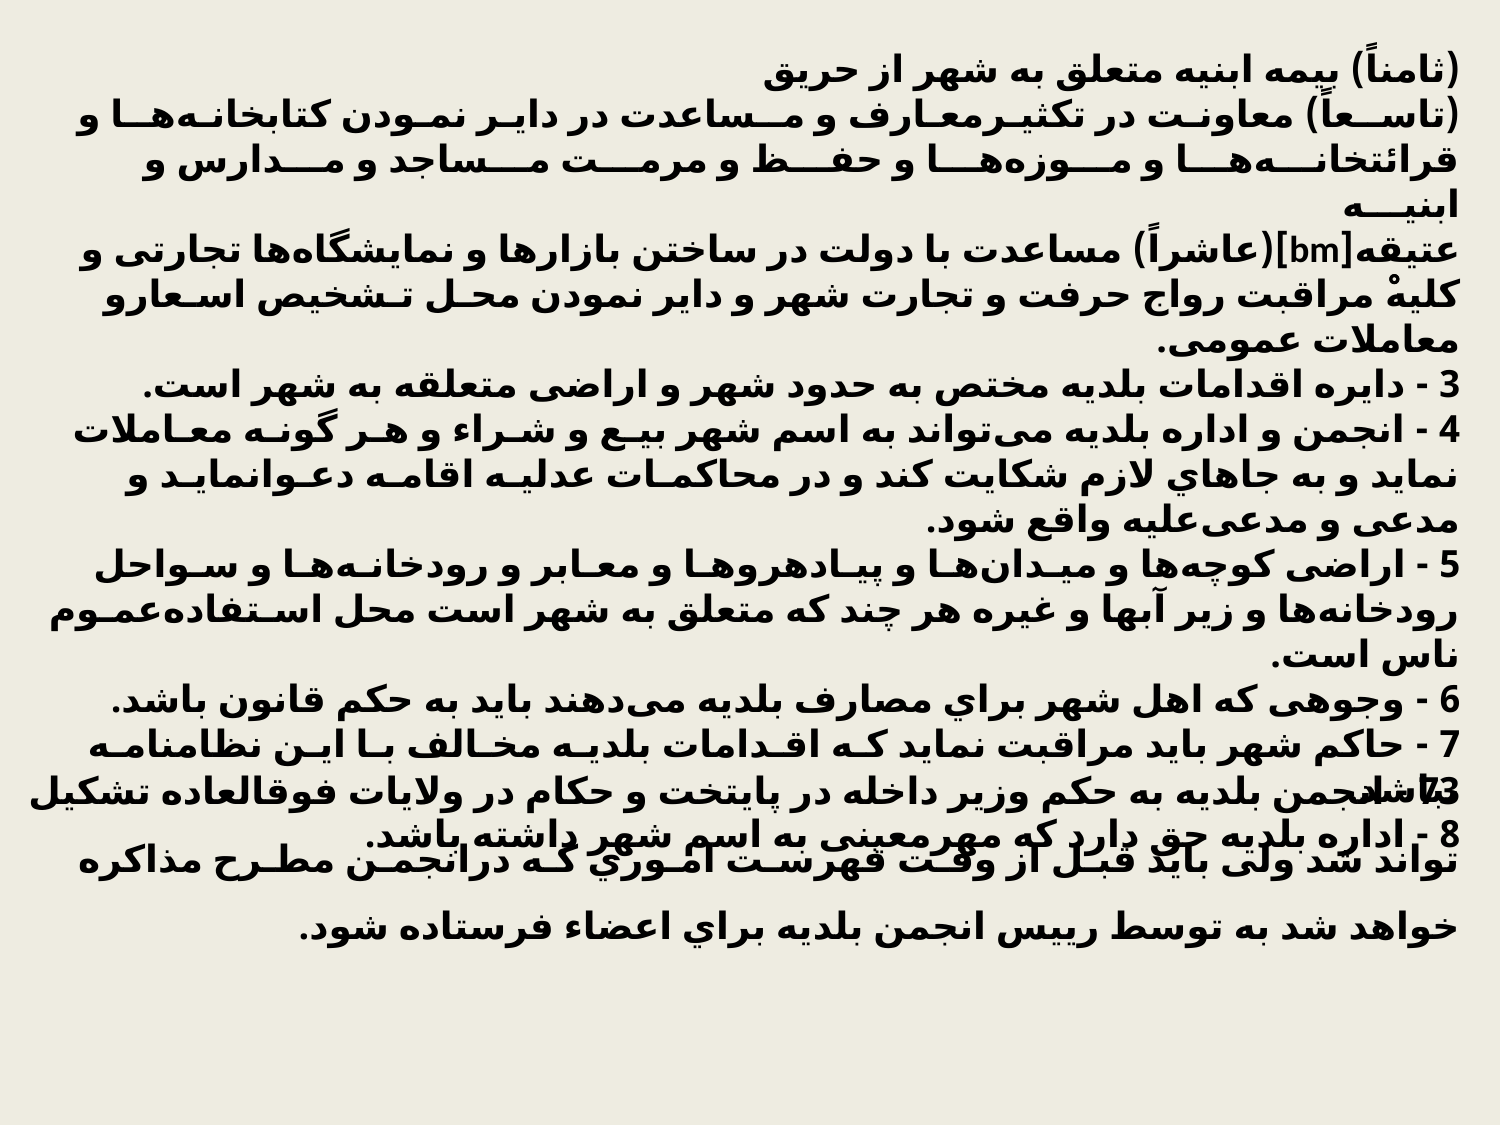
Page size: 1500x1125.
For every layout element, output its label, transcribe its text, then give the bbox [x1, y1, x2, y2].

text_box 73 - اﻧﺠﻤﻦ ﺑﻠﺪﯾﻪ ﺑﻪ ﺣﮑﻢ وزﯾﺮ داﺧﻠﻪ در ﭘﺎﯾﺘﺨﺖ و ﺣﮑﺎم در وﻻﯾﺎت ﻓﻮقاﻟﻌﺎده ﺗﺸﮑﯿﻞ ﺗﻮاﻧﺪ ﺷﺪ وﻟﯽ ﺑﺎﯾﺪ ﻗﺒـﻞ از وﻗـﺖ ﻓﻬﺮﺳـﺖ اﻣـﻮري ﮐـﻪ دراﻧﺠﻤـﻦ ﻣﻄـﺮح ﻣﺬاﮐﺮه ﺧﻮاﻫﺪ ﺷﺪ ﺑﻪ ﺗﻮﺳﻂ رﯾﯿﺲ اﻧﺠﻤﻦ ﺑﻠﺪﯾﻪ ﺑﺮاي اﻋﻀﺎء ﻓﺮﺳﺘﺎده ﺷﻮد. [12, 737, 1475, 955]
text_box (ﺛﺎﻣﻨﺎً) ﺑﯿﻤﻪ اﺑﻨﯿﻪ ﻣﺘﻌﻠﻖ ﺑﻪ ﺷﻬﺮ از ﺣﺮﯾﻖ (ﺗﺎﺳــﻌﺎً) ﻣﻌﺎوﻧـﺖ در ﺗﮑﺜﯿـﺮﻣﻌـﺎرف و ﻣــﺴﺎﻋﺪت در داﯾـﺮ ﻧﻤـﻮدن ﮐﺘﺎﺑﺨﺎﻧـﻪﻫــﺎ و ﻗﺮاﺋﺘﺨﺎﻧـــﻪﻫـــﺎ و ﻣـــﻮزهﻫـــﺎ و ﺣﻔـــﻆ و ﻣﺮﻣـــﺖ ﻣـــﺴﺎﺟﺪ و ﻣـــﺪارس و اﺑﻨﯿـــﻪ ﻋﺘﯿﻘﻪ[bm](ﻋﺎﺷﺮاً) ﻣﺴﺎﻋﺪت ﺑﺎ دوﻟﺖ در ﺳﺎﺧﺘﻦ ﺑﺎزارﻫﺎ و ﻧﻤﺎﯾﺸﮕﺎهﻫﺎ ﺗﺠﺎرﺗﯽ و ﮐﻠﯿﻪْ ﻣﺮاﻗﺒﺖ رواج ﺣﺮﻓﺖ و ﺗﺠﺎرت ﺷﻬﺮ و داﯾﺮ ﻧﻤﻮدن ﻣﺤـﻞ ﺗـﺸﺨﯿﺺ اﺳـﻌﺎرو ﻣﻌﺎﻣﻼت ﻋﻤﻮﻣﯽ. 3 - داﯾﺮه اﻗﺪاﻣﺎت ﺑﻠﺪﯾﻪ ﻣﺨﺘﺺ ﺑﻪ ﺣﺪود ﺷﻬﺮ و اراﺿﯽ ﻣﺘﻌﻠﻘﻪ ﺑﻪ ﺷﻬﺮ اﺳﺖ. 4 - اﻧﺠﻤﻦ و اداره ﺑﻠﺪﯾﻪ ﻣﯽﺗﻮاﻧﺪ ﺑﻪ اﺳﻢ ﺷﻬﺮ ﺑﯿـﻊ و ﺷـﺮاء و ﻫـﺮ ﮔﻮﻧـﻪ ﻣﻌـﺎﻣﻼت ﻧﻤﺎﯾﺪ و ﺑﻪ ﺟﺎﻫﺎي ﻻزم ﺷﮑﺎﯾﺖ ﮐﻨﺪ و در ﻣﺤﺎﮐﻤـﺎت ﻋﺪﻟﯿـﻪ اﻗﺎﻣـﻪ دﻋـﻮاﻧﻤﺎﯾـﺪ و ﻣﺪﻋﯽ و ﻣﺪﻋﯽﻋﻠﯿﻪ واﻗﻊ ﺷﻮد. 5 - اراﺿﯽ ﮐﻮﭼﻪﻫﺎ و ﻣﯿـﺪانﻫـﺎ و ﭘﯿـﺎدهروﻫـﺎ و ﻣﻌـﺎﺑﺮ و رودﺧﺎﻧـﻪﻫـﺎ و ﺳـﻮاﺣﻞ رودﺧﺎﻧﻪﻫﺎ و زﯾﺮ آﺑﻬﺎ و ﻏﯿﺮه ﻫﺮ ﭼﻨﺪ ﮐﻪ ﻣﺘﻌﻠﻖ ﺑﻪ ﺷﻬﺮ اﺳﺖ ﻣﺤﻞ اﺳـﺘﻔﺎدهﻋﻤـﻮم ﻧﺎس اﺳﺖ. 6 - وﺟﻮﻫﯽ ﮐﻪ اﻫﻞ ﺷﻬﺮ ﺑﺮاي ﻣﺼﺎرف ﺑﻠﺪﯾﻪ ﻣﯽدﻫﻨﺪ ﺑﺎﯾﺪ ﺑﻪ ﺣﮑﻢ ﻗﺎﻧﻮن ﺑﺎﺷﺪ. 7 - ﺣﺎﮐﻢ ﺷﻬﺮ ﺑﺎﯾﺪ ﻣﺮاﻗﺒﺖ ﻧﻤﺎﯾﺪ ﮐـﻪ اﻗـﺪاﻣﺎت ﺑﻠﺪﯾـﻪ ﻣﺨـﺎﻟﻒ ﺑـﺎ اﯾـﻦ ﻧﻈﺎﻣﻨﺎﻣـﻪ ﻧﺒﺎﺷﺪ. 8 - اداره ﺑﻠﺪﯾﻪ ﺣﻖ دارد ﮐﻪ ﻣﻬﺮﻣﻌﯿﻨﯽ ﺑﻪ اﺳﻢ ﺷﻬﺮ داﺷﺘﻪ ﺑﺎﺷﺪ. [24, 37, 1475, 737]
